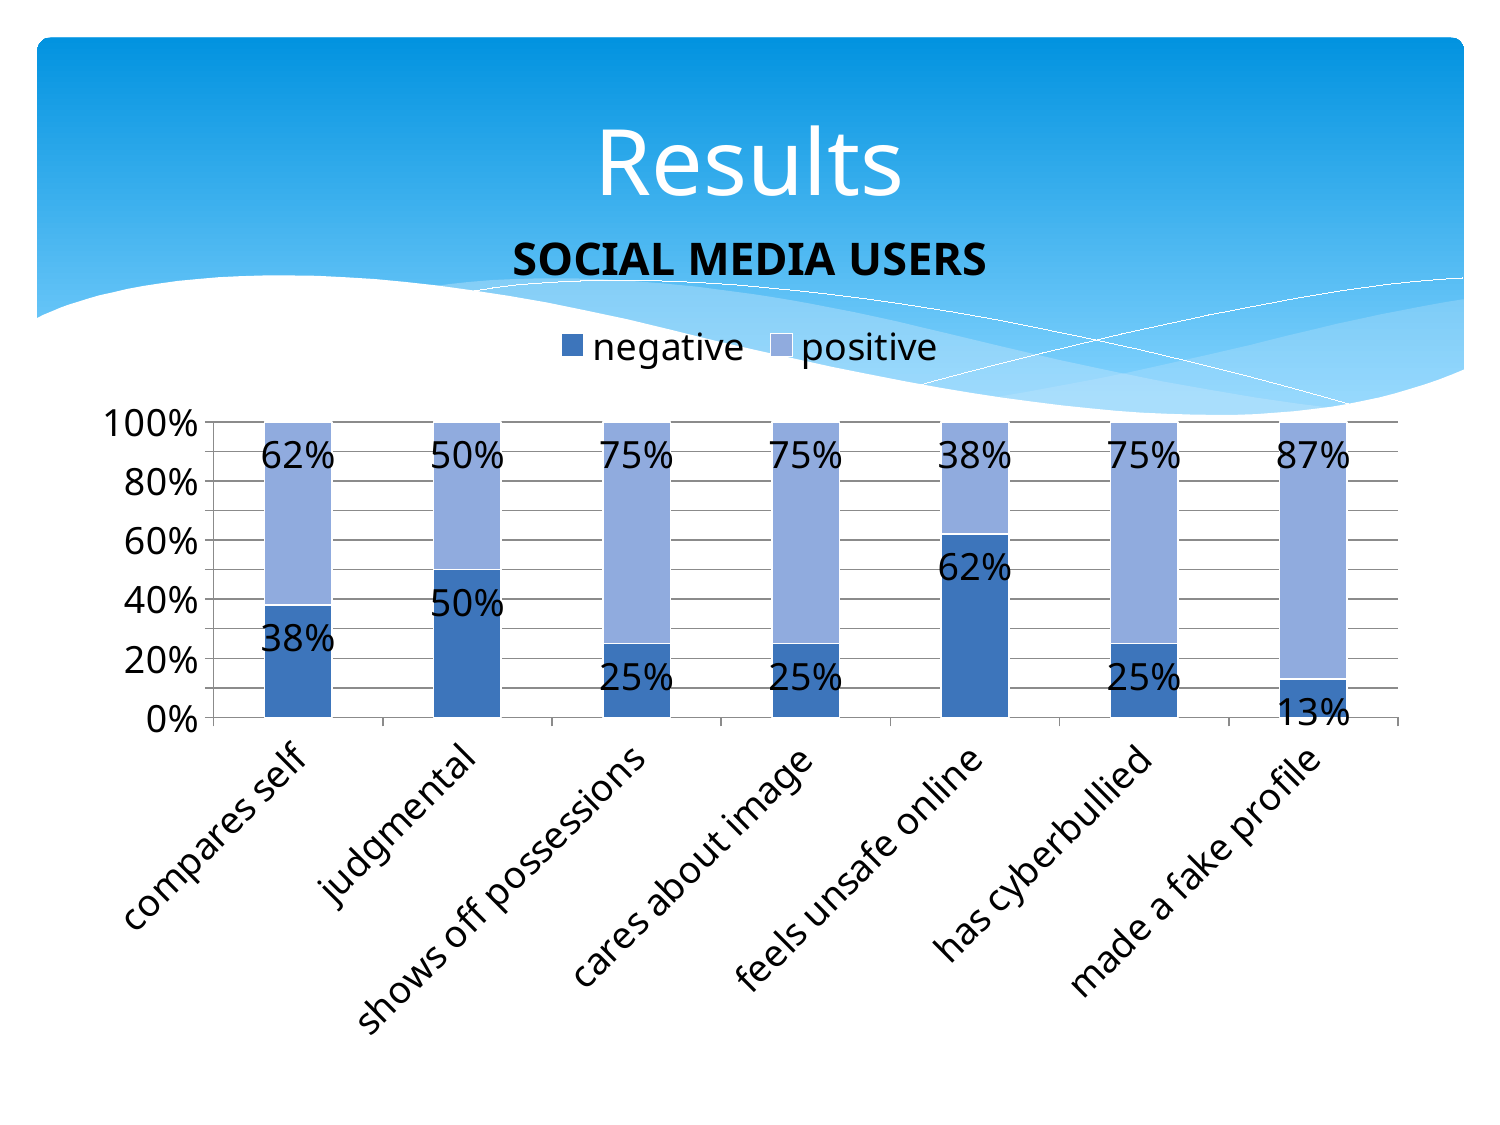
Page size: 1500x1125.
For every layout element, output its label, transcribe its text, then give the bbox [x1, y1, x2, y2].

title Results [75, 55, 1425, 186]
chart [74, 187, 1426, 1063]
